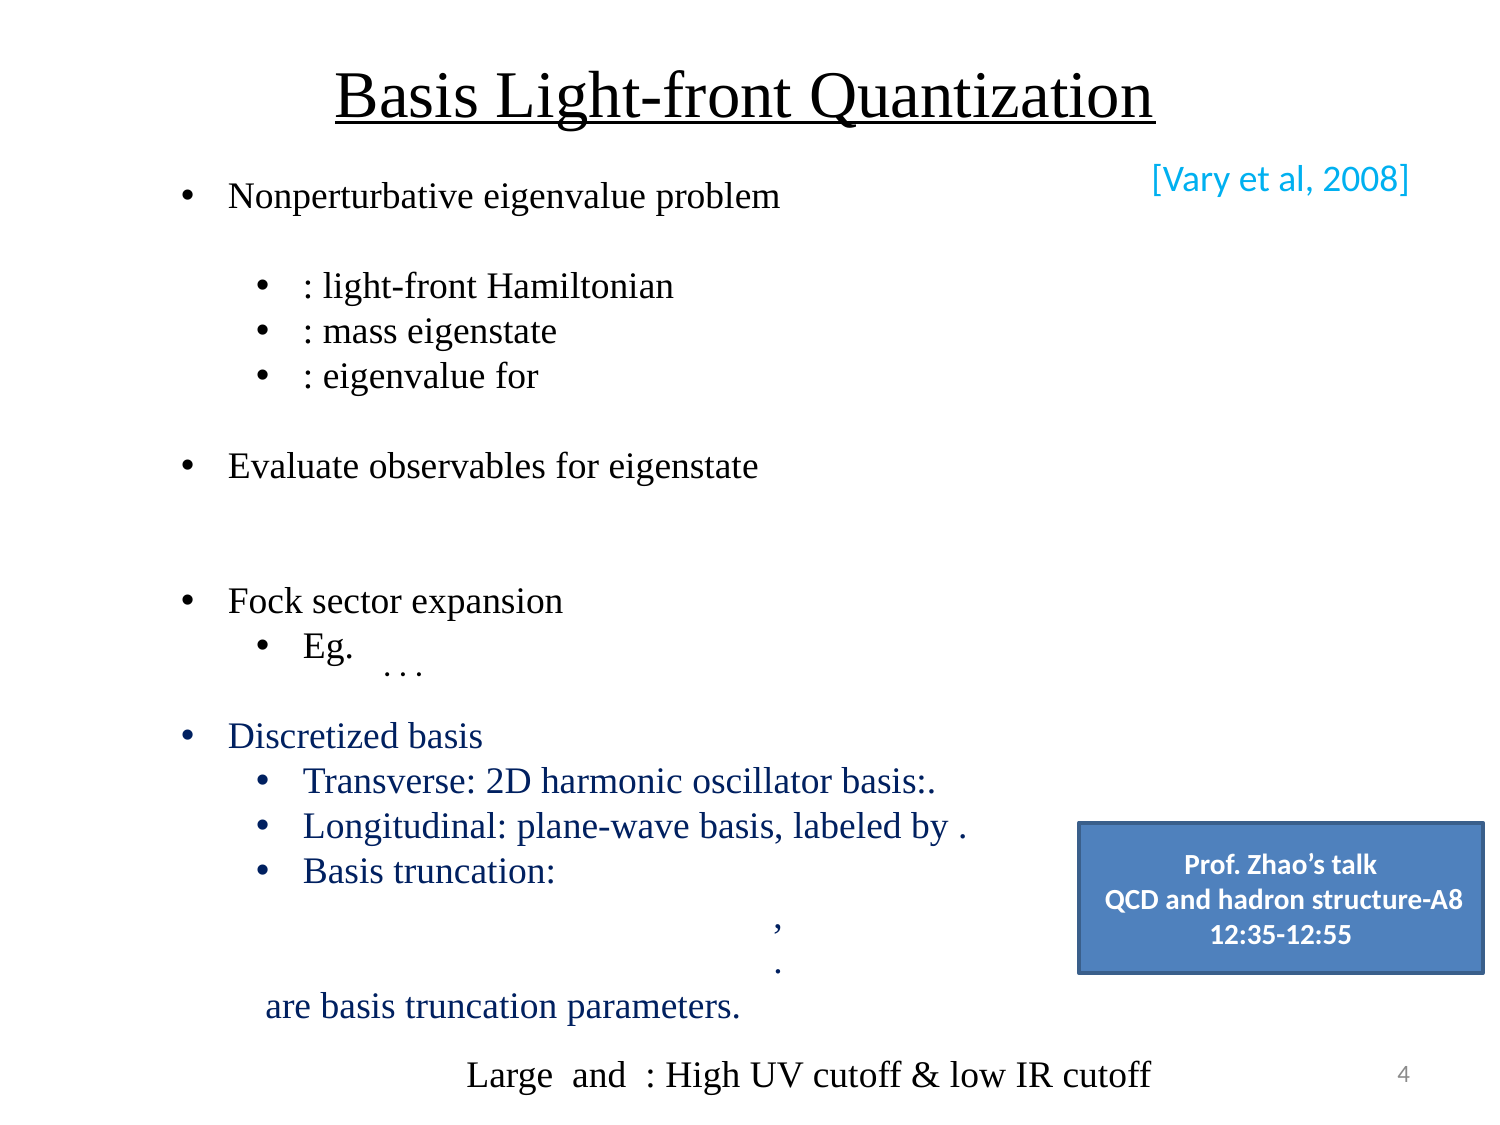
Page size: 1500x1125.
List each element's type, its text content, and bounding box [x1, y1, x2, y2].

slide_number 4 [1074, 1042, 1425, 1103]
text_box Basis Light-front Quantization [152, 42, 1338, 138]
text_box Prof. Zhao’s talk QCD and hadron structure-A8 12:35-12:55 [1077, 821, 1485, 975]
text_box [Vary et al, 2008] [1136, 146, 1426, 206]
